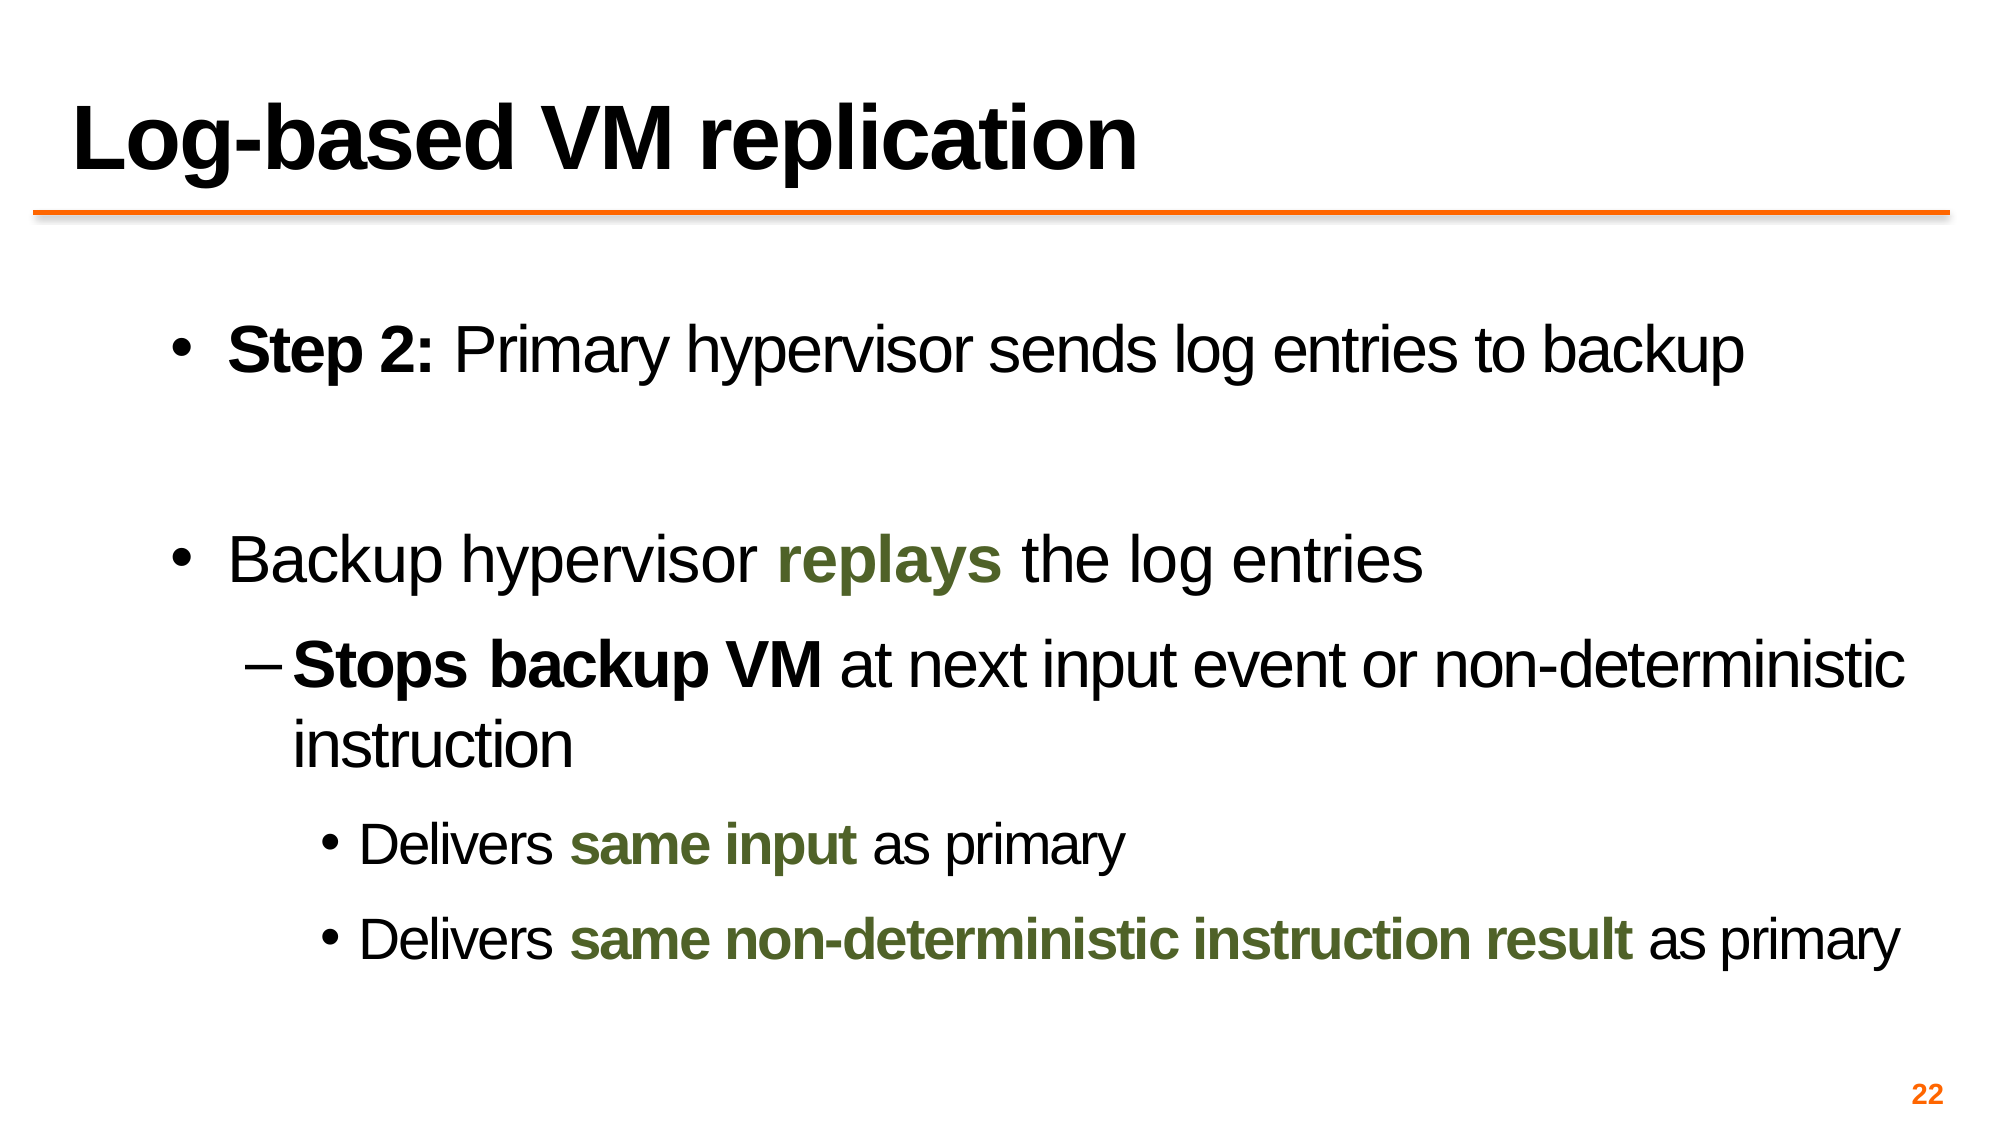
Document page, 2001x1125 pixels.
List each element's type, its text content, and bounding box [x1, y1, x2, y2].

title Log-based VM replication [56, 19, 1951, 196]
list Step 2: Primary hypervisor sends log entries to backup Backup hypervisor replays the log entries Stops backup VM at next input event or non-deterministic instruction Delivers same input as primary Delivers same non-deterministic instruction result as primary [164, 299, 1951, 1125]
slide_number 22 [1483, 1074, 1950, 1110]
